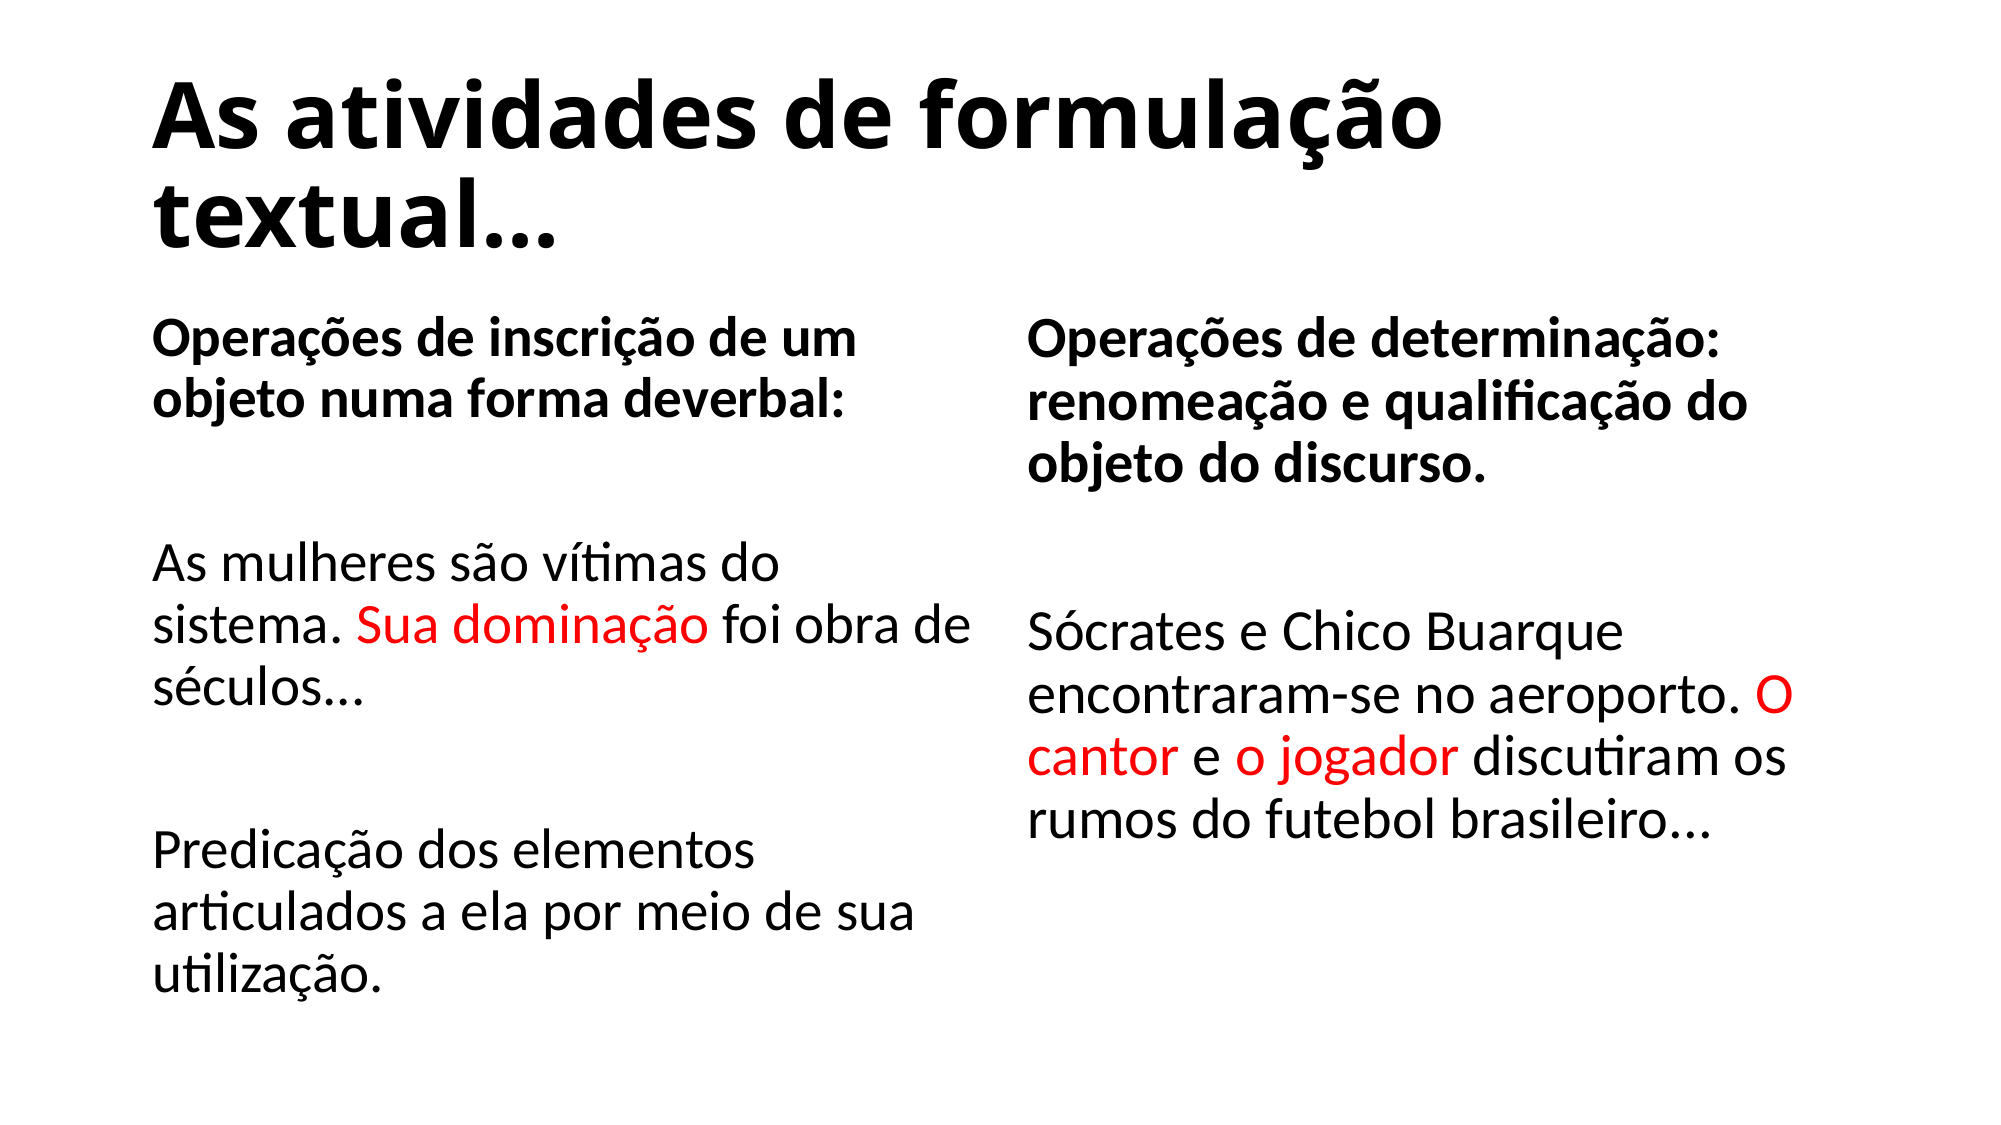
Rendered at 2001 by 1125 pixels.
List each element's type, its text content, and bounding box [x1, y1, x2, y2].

title As atividades de formulação textual... [137, 59, 1863, 278]
list Operações de determinação: renomeação e qualificação do objeto do discurso. Sócrates e Chico Buarque encontraram-se no aeroporto. O cantor e o jogador discutiram os rumos do futebol brasileiro... [1012, 299, 1863, 1014]
list Operações de inscrição de um objeto numa forma deverbal: As mulheres são vítimas do sistema. Sua dominação foi obra de séculos... Predicação dos elementos articulados a ela por meio de sua utilização. [137, 299, 988, 1014]
